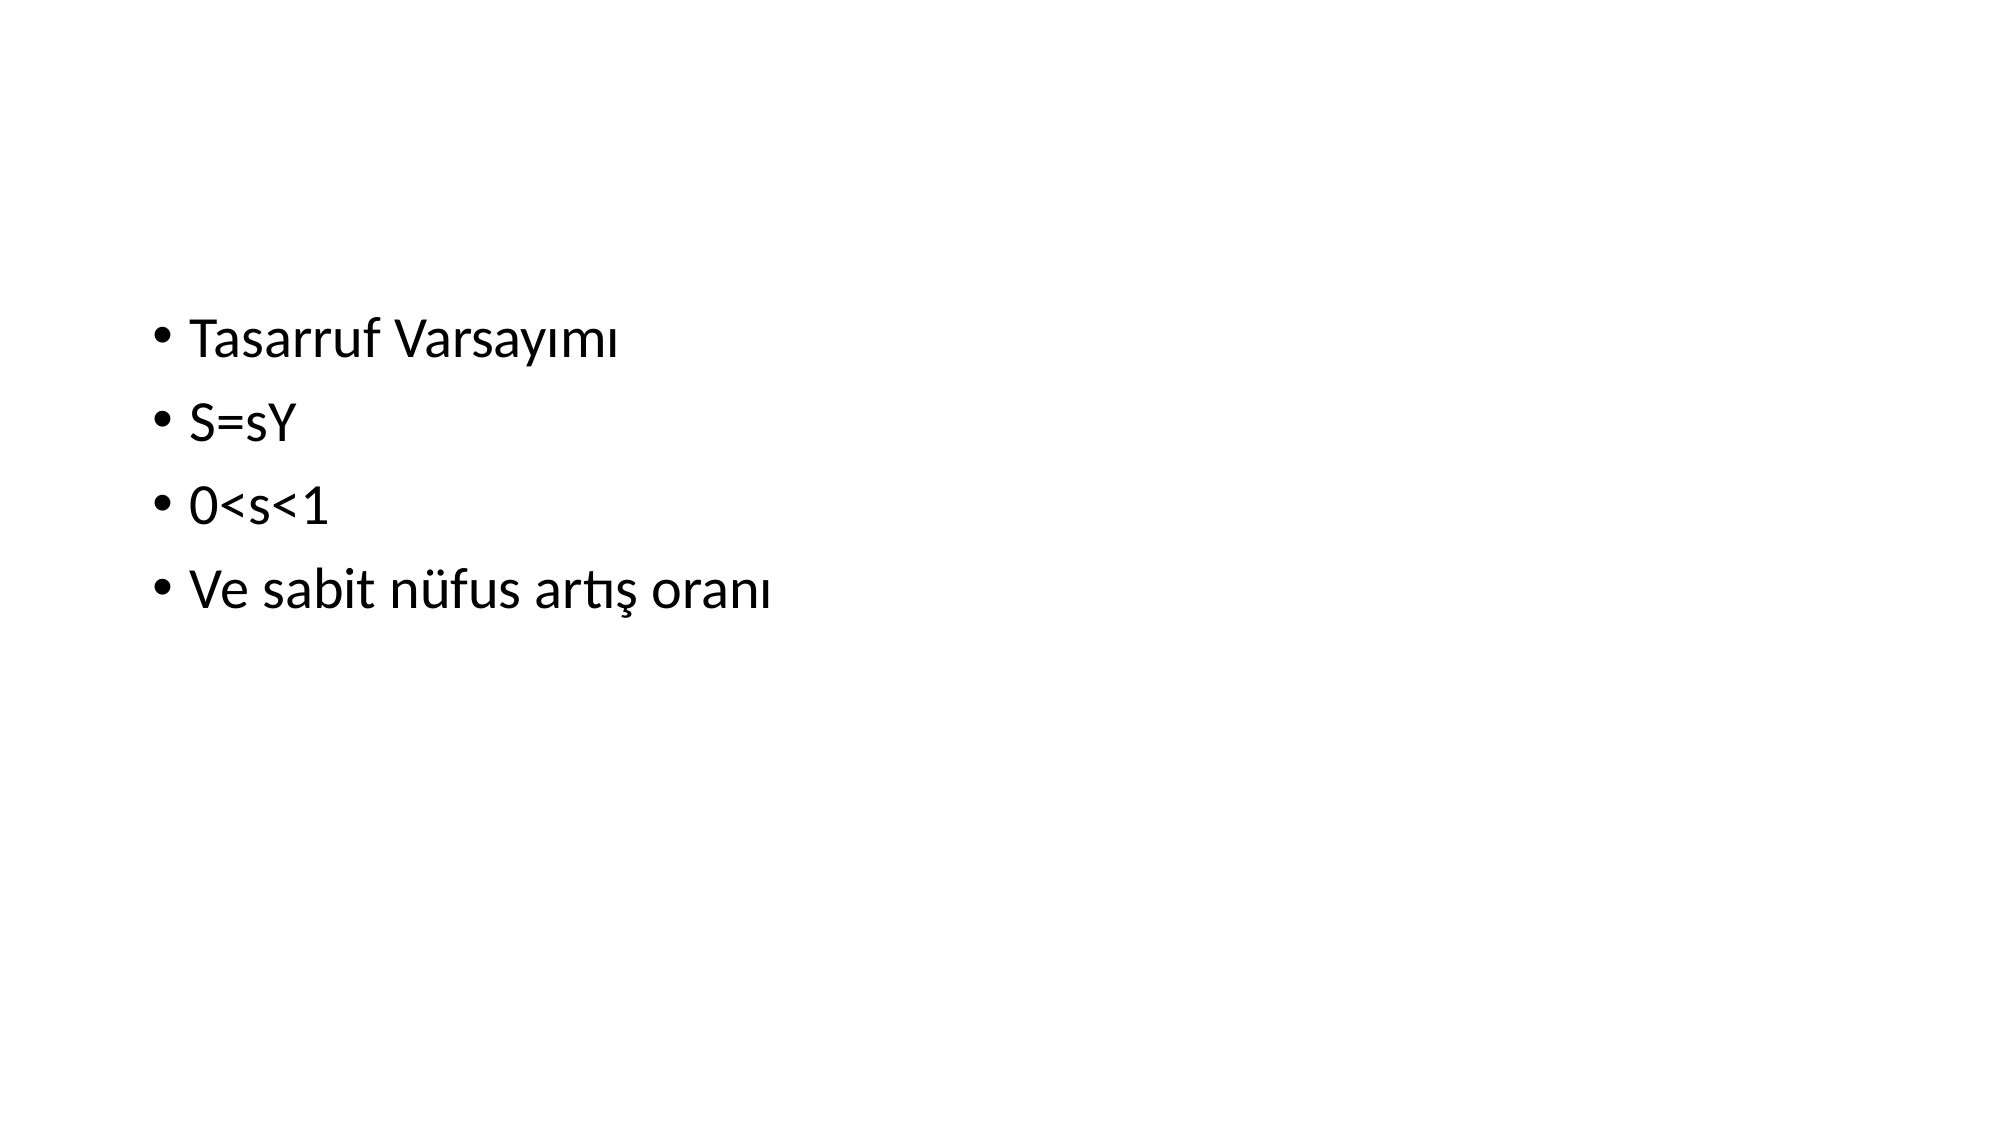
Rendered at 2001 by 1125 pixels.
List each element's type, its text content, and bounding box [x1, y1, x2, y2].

list Tasarruf Varsayımı S=sY 0<s<1 Ve sabit nüfus artış oranı [137, 299, 1863, 1014]
